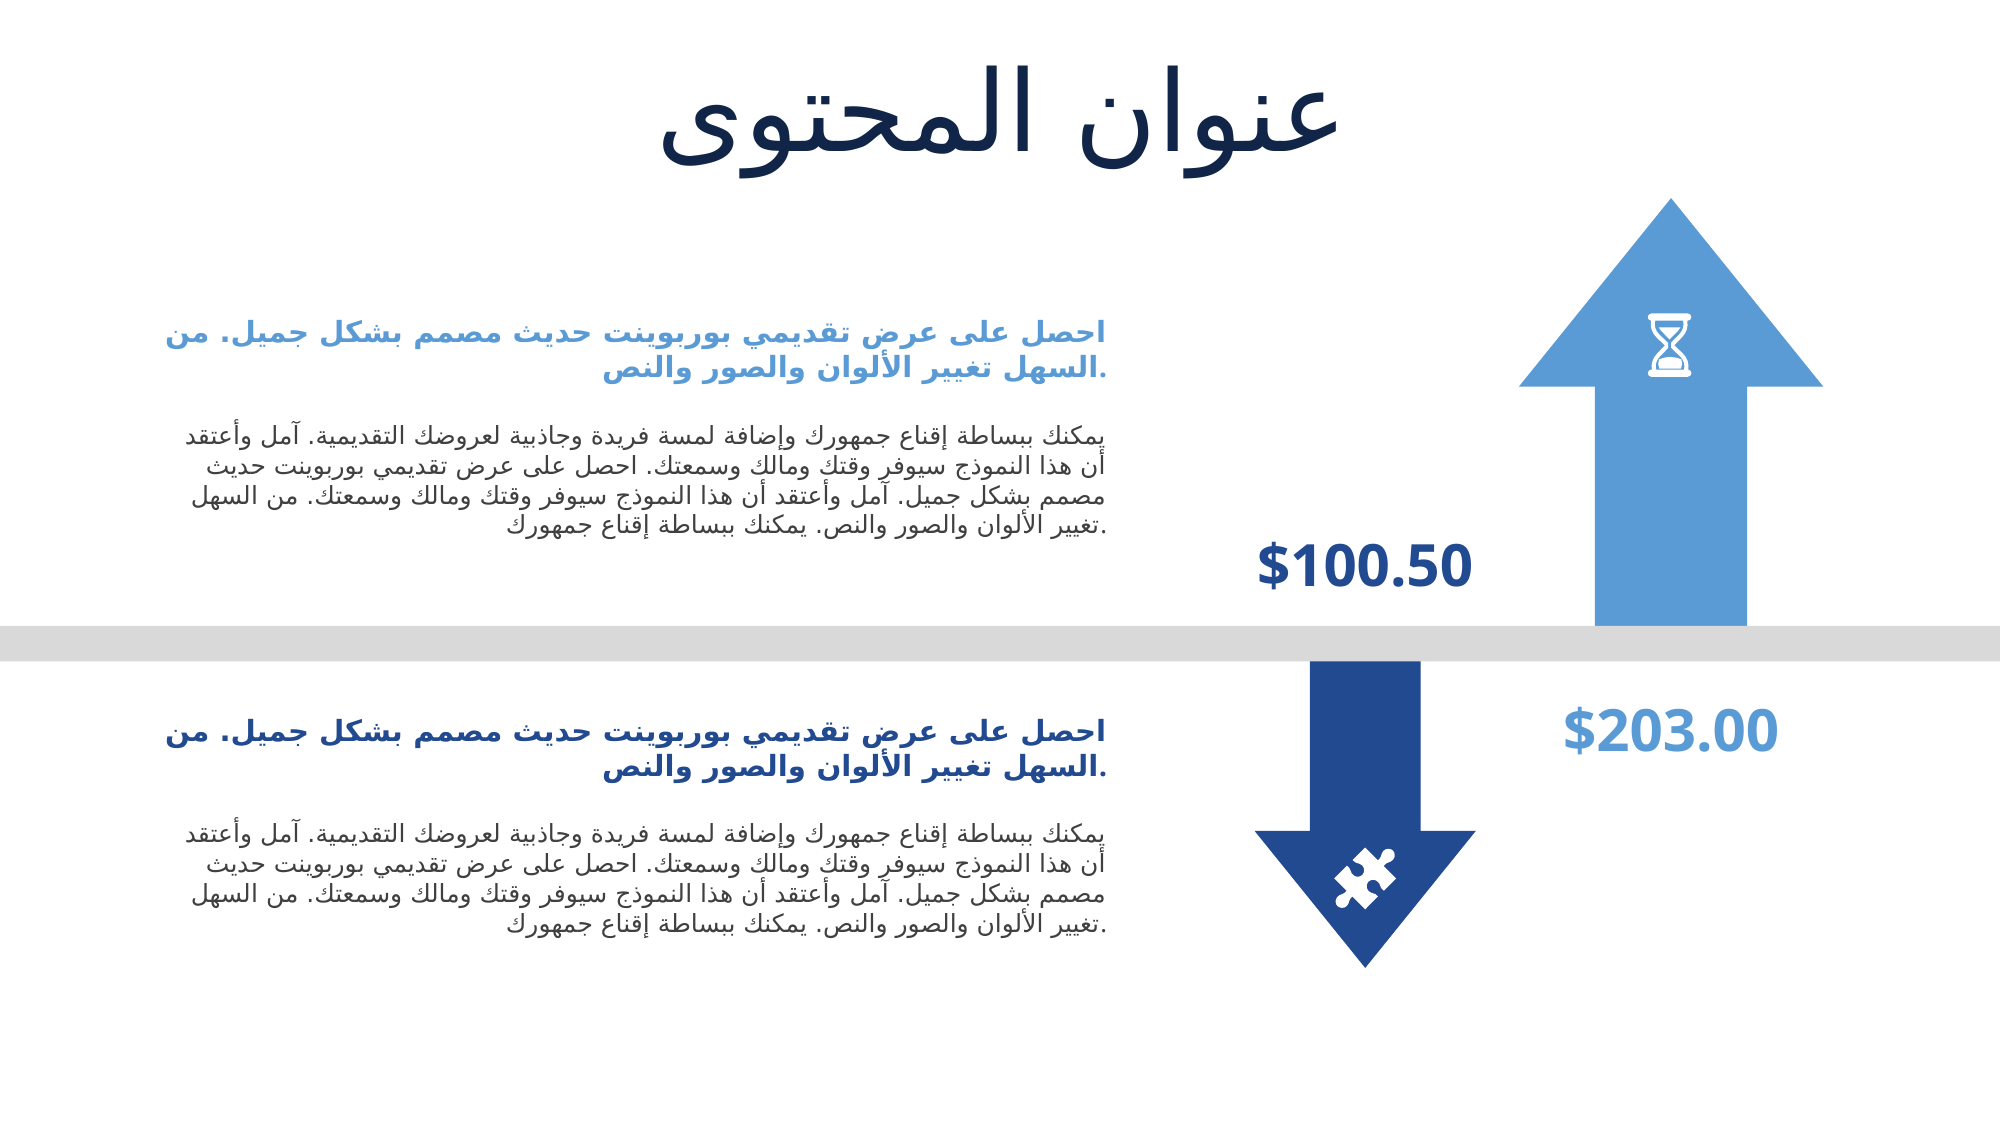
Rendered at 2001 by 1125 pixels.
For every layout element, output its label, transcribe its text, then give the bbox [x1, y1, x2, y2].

text_box احصل على عرض تقديمي بوربوينت حديث مصمم بشكل جميل. من السهل تغيير الألوان والصور والنص. [148, 305, 1122, 391]
text_box احصل على عرض تقديمي بوربوينت حديث مصمم بشكل جميل. من السهل تغيير الألوان والصور والنص. [148, 704, 1122, 790]
list عنوان المحتوى [53, 55, 1952, 175]
text_box [1332, 845, 1398, 911]
text_box $100.50 [1222, 520, 1509, 605]
text_box [1646, 312, 1693, 378]
text_box يمكنك ببساطة إقناع جمهورك وإضافة لمسة فريدة وجاذبية لعروضك التقديمية. آمل وأعتقد أن هذا النموذج سيوفر وقتك ومالك وسمعتك. احصل على عرض تقديمي بوربوينت حديث مصمم بشكل جميل. آمل وأعتقد أن هذا النموذج سيوفر وقتك ومالك وسمعتك. من السهل تغيير الألوان والصور والنص. يمكنك ببساطة إقناع جمهورك. [148, 411, 1122, 547]
text_box يمكنك ببساطة إقناع جمهورك وإضافة لمسة فريدة وجاذبية لعروضك التقديمية. آمل وأعتقد أن هذا النموذج سيوفر وقتك ومالك وسمعتك. احصل على عرض تقديمي بوربوينت حديث مصمم بشكل جميل. آمل وأعتقد أن هذا النموذج سيوفر وقتك ومالك وسمعتك. من السهل تغيير الألوان والصور والنص. يمكنك ببساطة إقناع جمهورك. [148, 810, 1122, 946]
text_box [0, 625, 2000, 662]
text_box [1252, 662, 1478, 970]
text_box [1516, 196, 1826, 625]
text_box $203.00 [1527, 685, 1815, 771]
